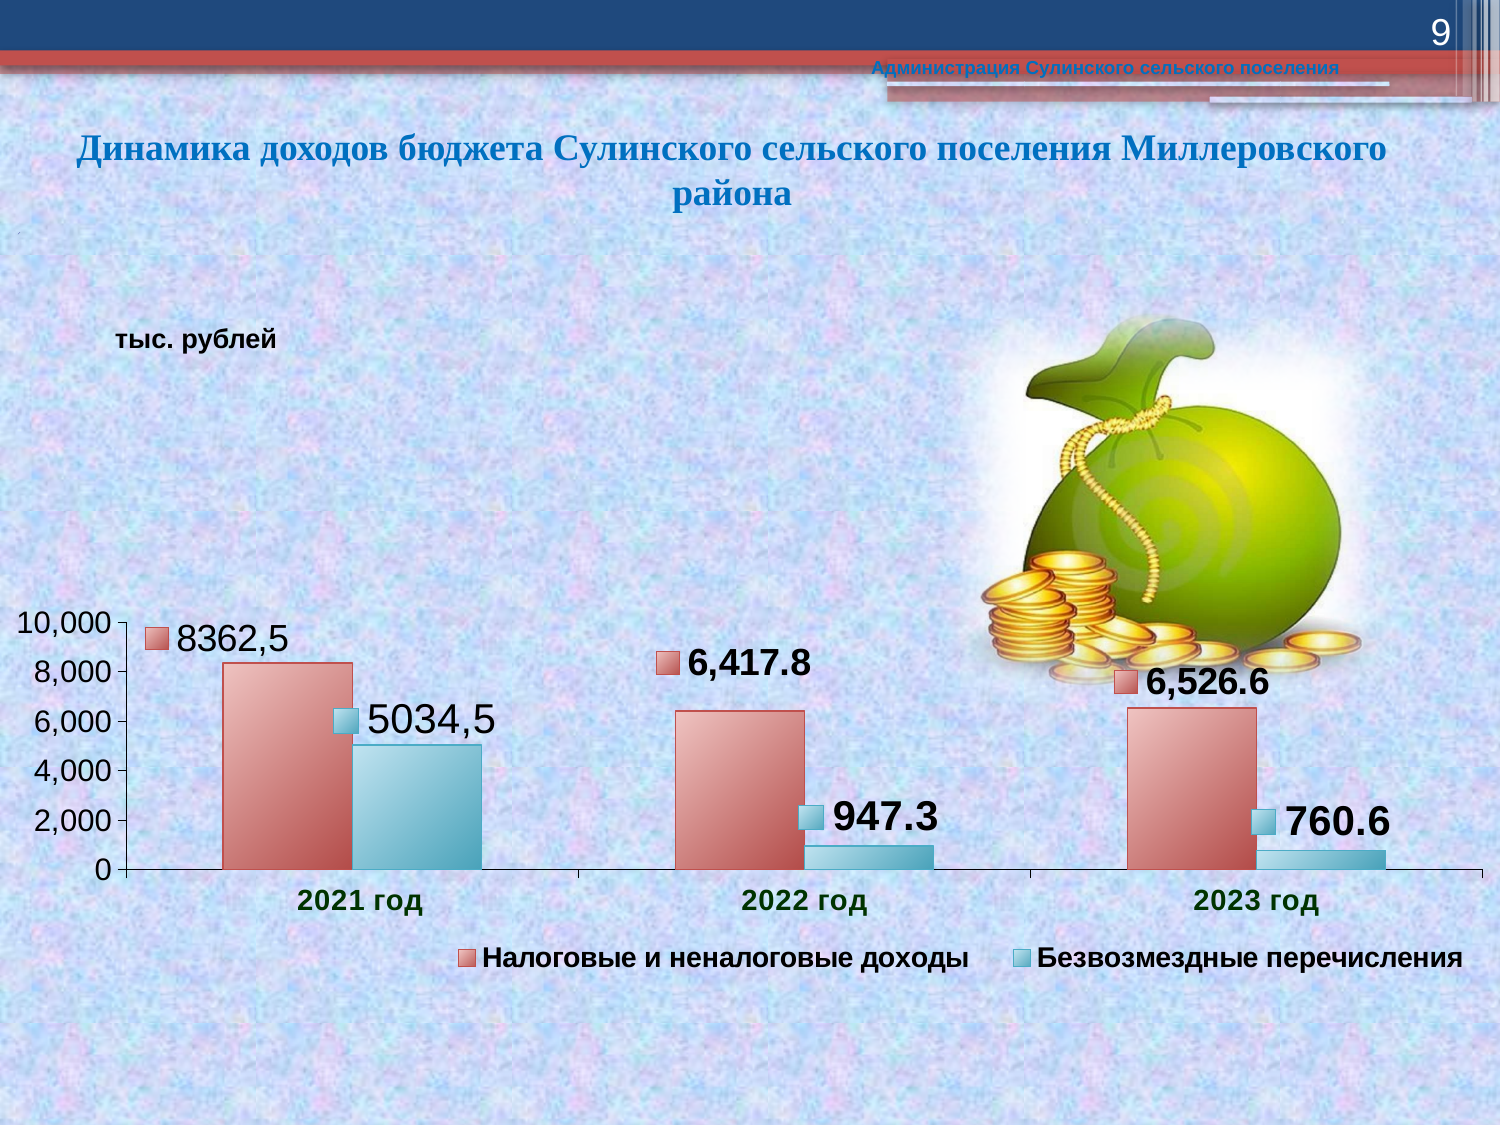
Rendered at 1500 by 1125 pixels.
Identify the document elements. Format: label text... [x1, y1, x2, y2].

slide_number 9 [1341, 0, 1466, 61]
picture [0, 74, 1500, 1125]
text_box Администрация Сулинского сельского поселения [856, 48, 1447, 86]
chart [16, 231, 1500, 1031]
title Динамика доходов бюджета Сулинского сельского поселения Миллеровского района [0, 137, 1465, 200]
